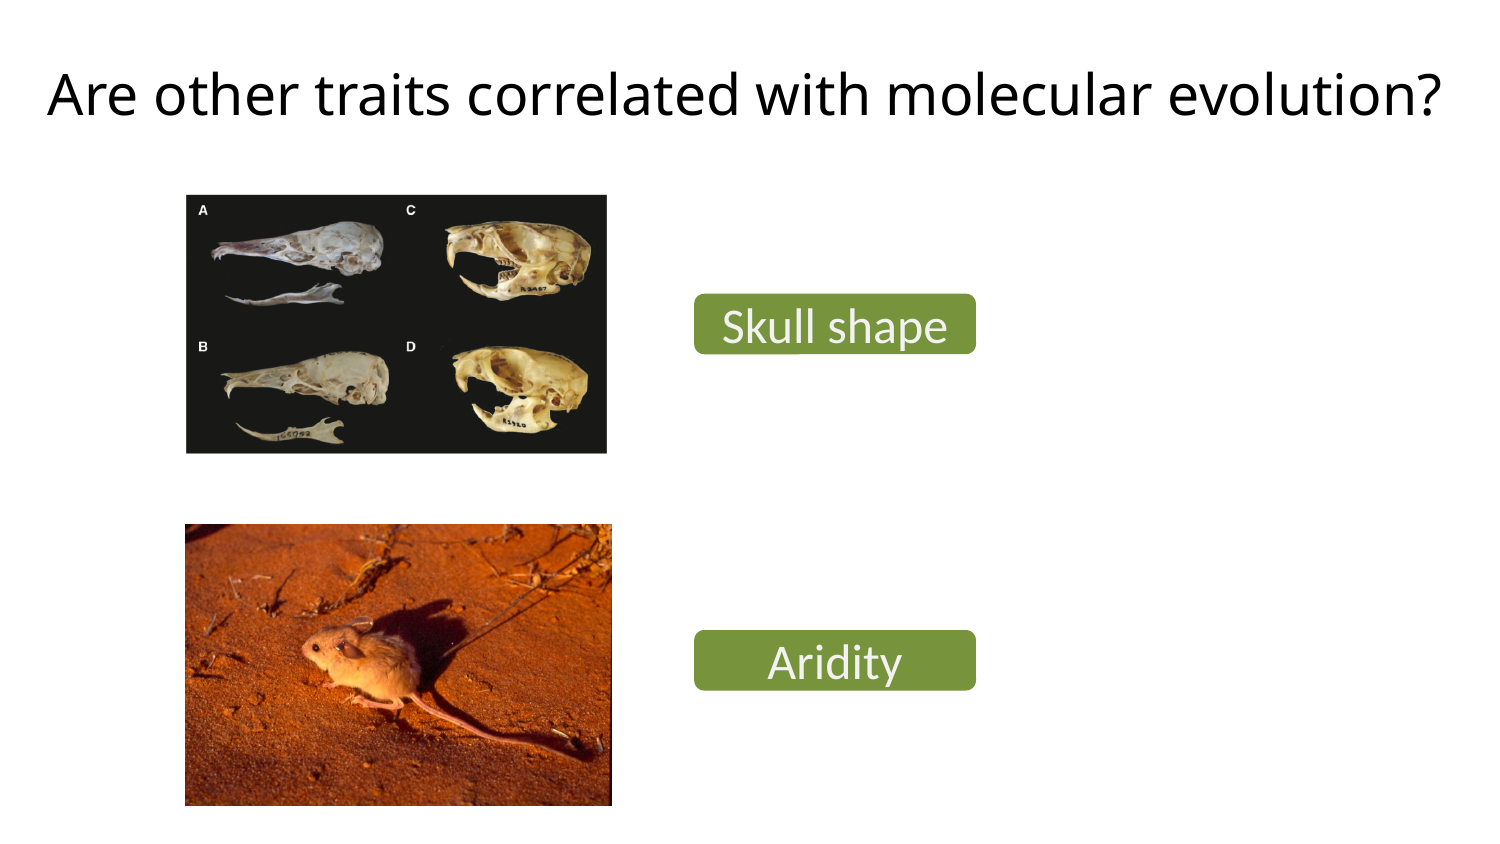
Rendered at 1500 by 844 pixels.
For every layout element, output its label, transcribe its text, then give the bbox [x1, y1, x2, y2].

picture [180, 191, 612, 457]
title Are other traits correlated with molecular evolution? [32, 22, 1468, 163]
picture [185, 524, 612, 806]
text_box Skull shape [694, 286, 976, 361]
text_box Aridity [694, 622, 976, 698]
